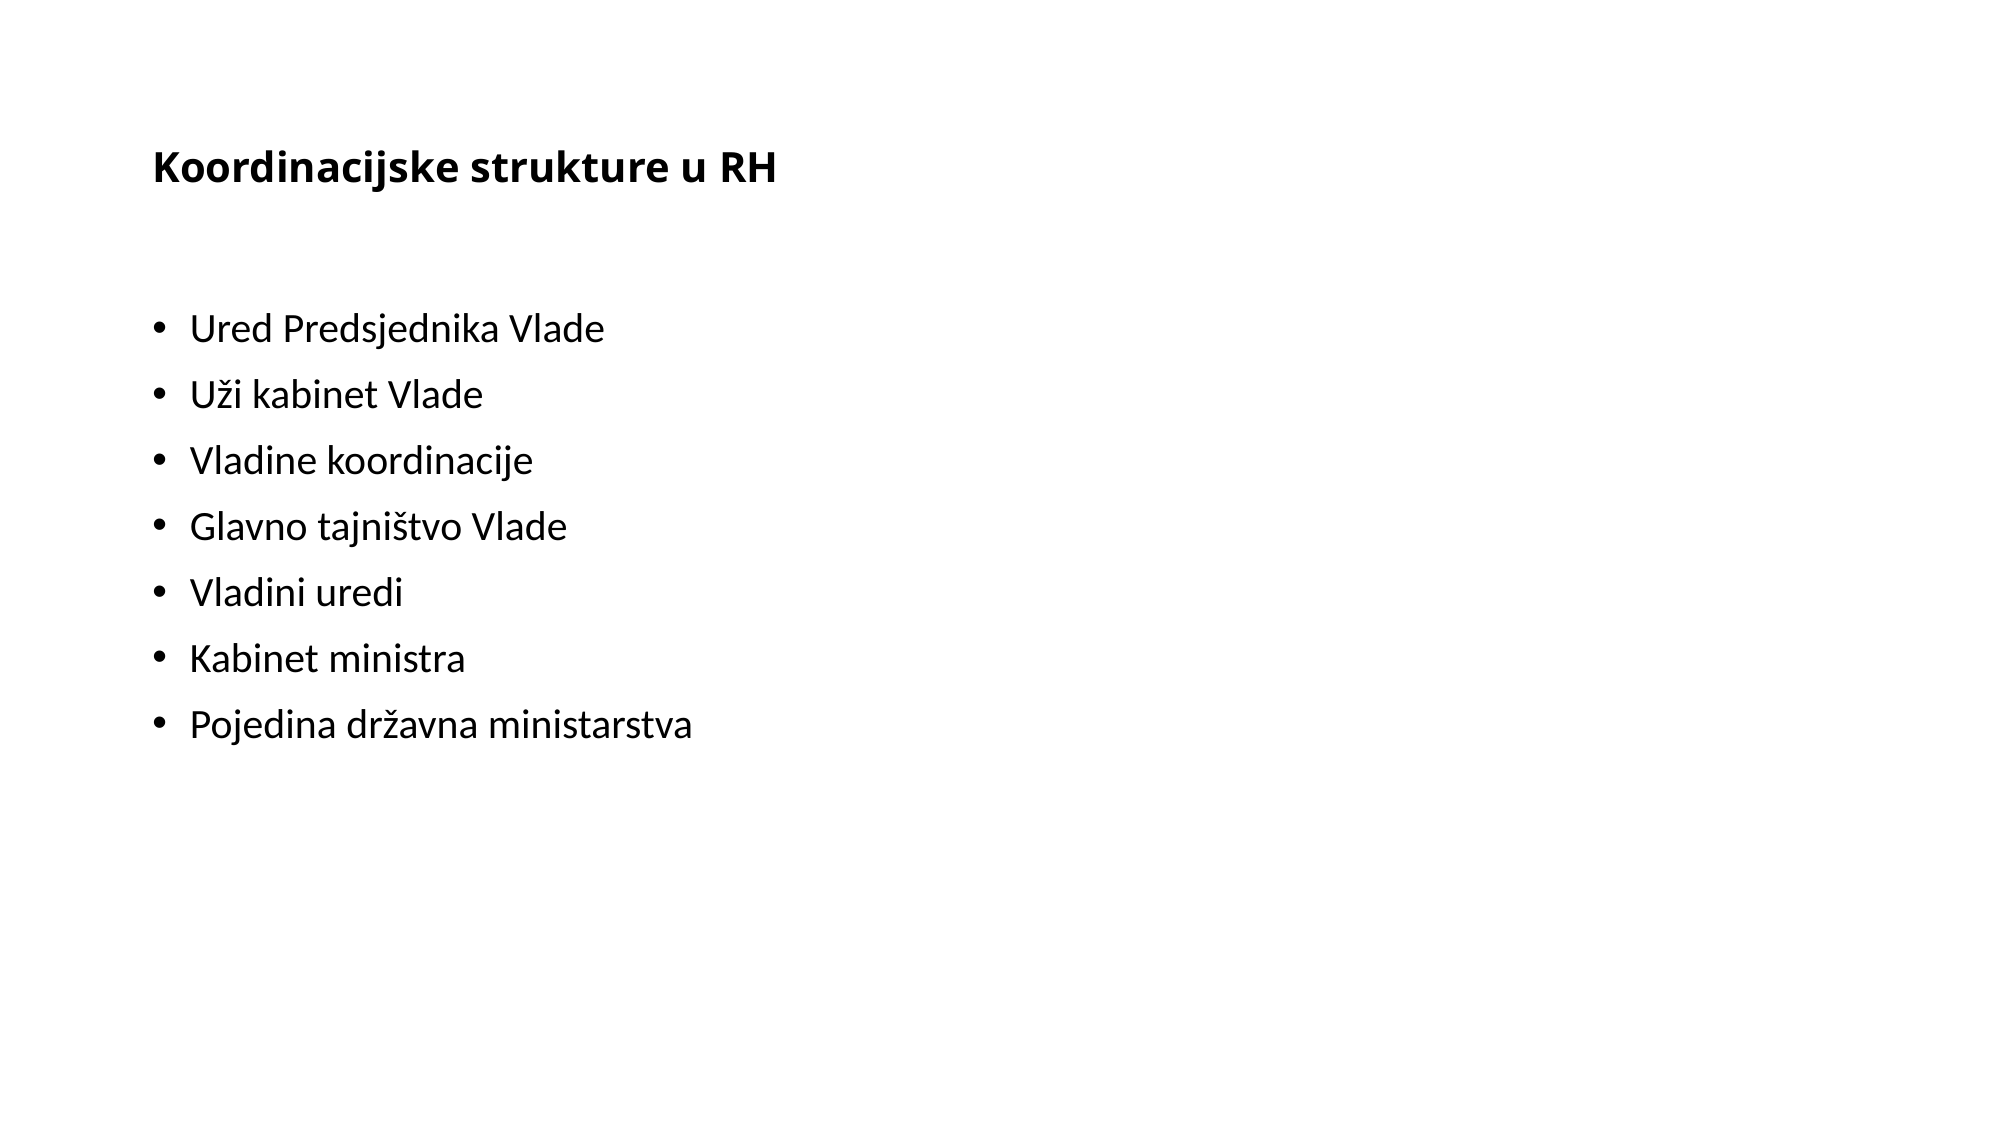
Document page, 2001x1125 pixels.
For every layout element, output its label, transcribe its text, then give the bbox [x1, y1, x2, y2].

list Ured Predsjednika Vlade Uži kabinet Vlade Vladine koordinacije Glavno tajništvo Vlade Vladini uredi Kabinet ministra Pojedina državna ministarstva [137, 299, 1863, 1014]
title Koordinacijske strukture u RH [137, 59, 1863, 278]
